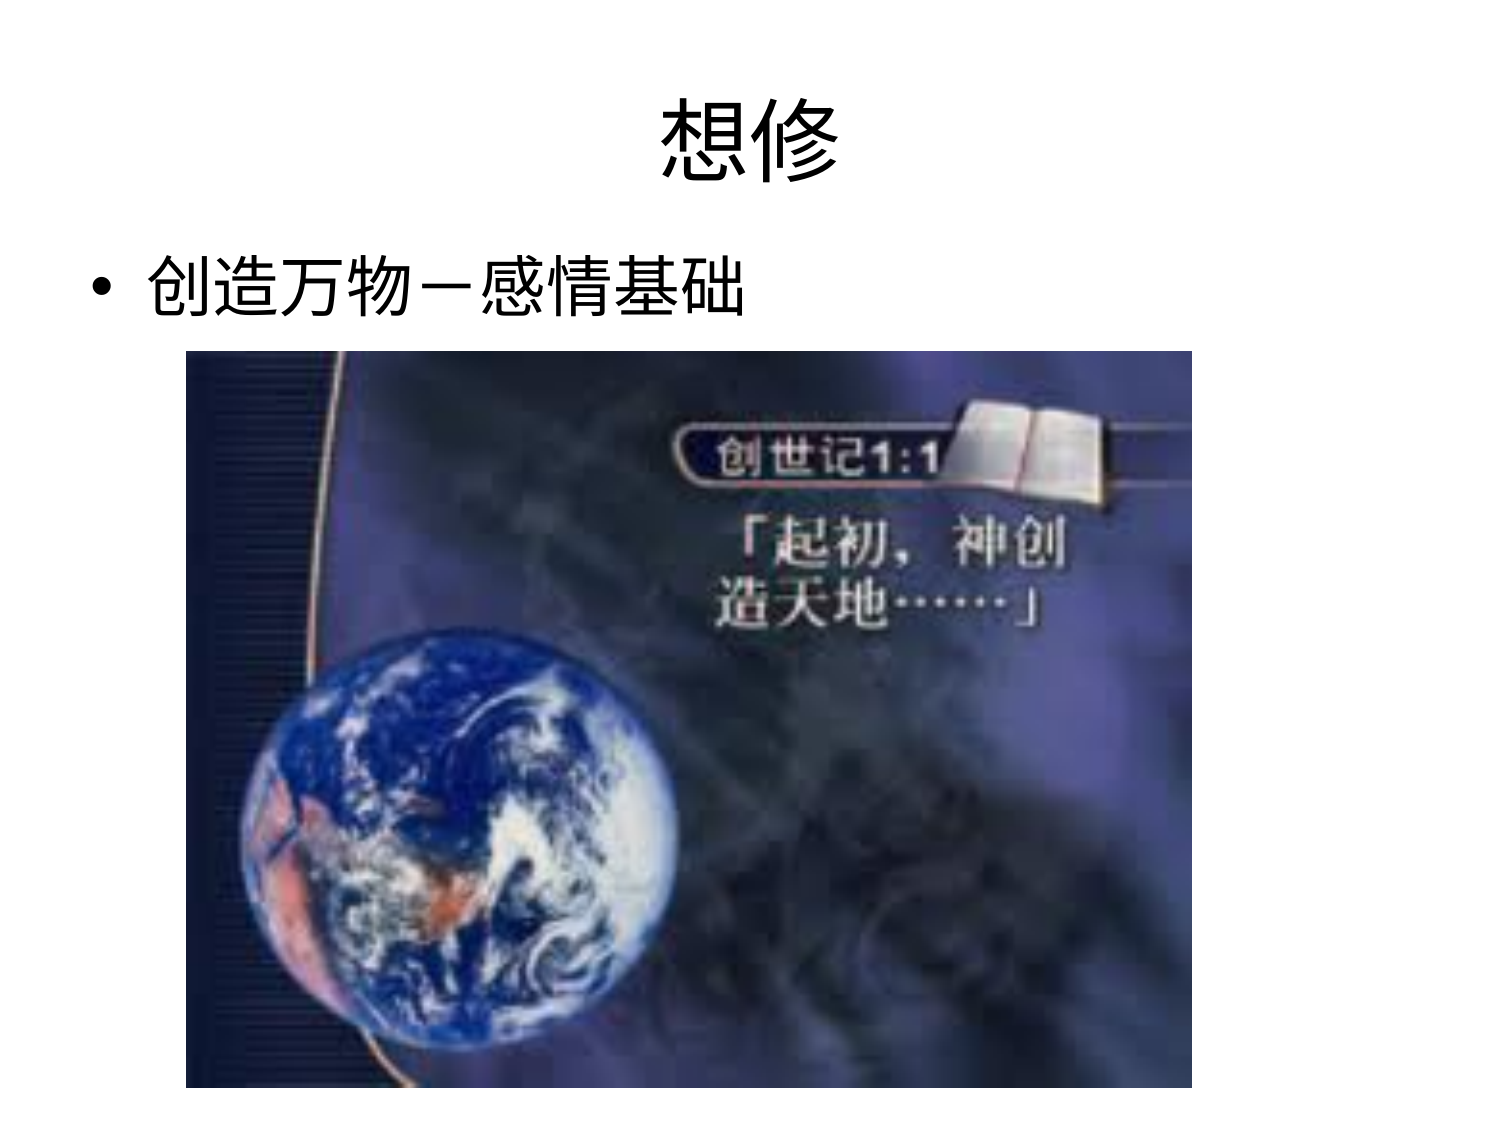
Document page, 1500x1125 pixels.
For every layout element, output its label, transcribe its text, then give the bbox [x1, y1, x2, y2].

list 创造万物－感情基础 [75, 237, 1425, 980]
picture [186, 351, 1192, 1088]
title 想修 [75, 45, 1425, 233]
